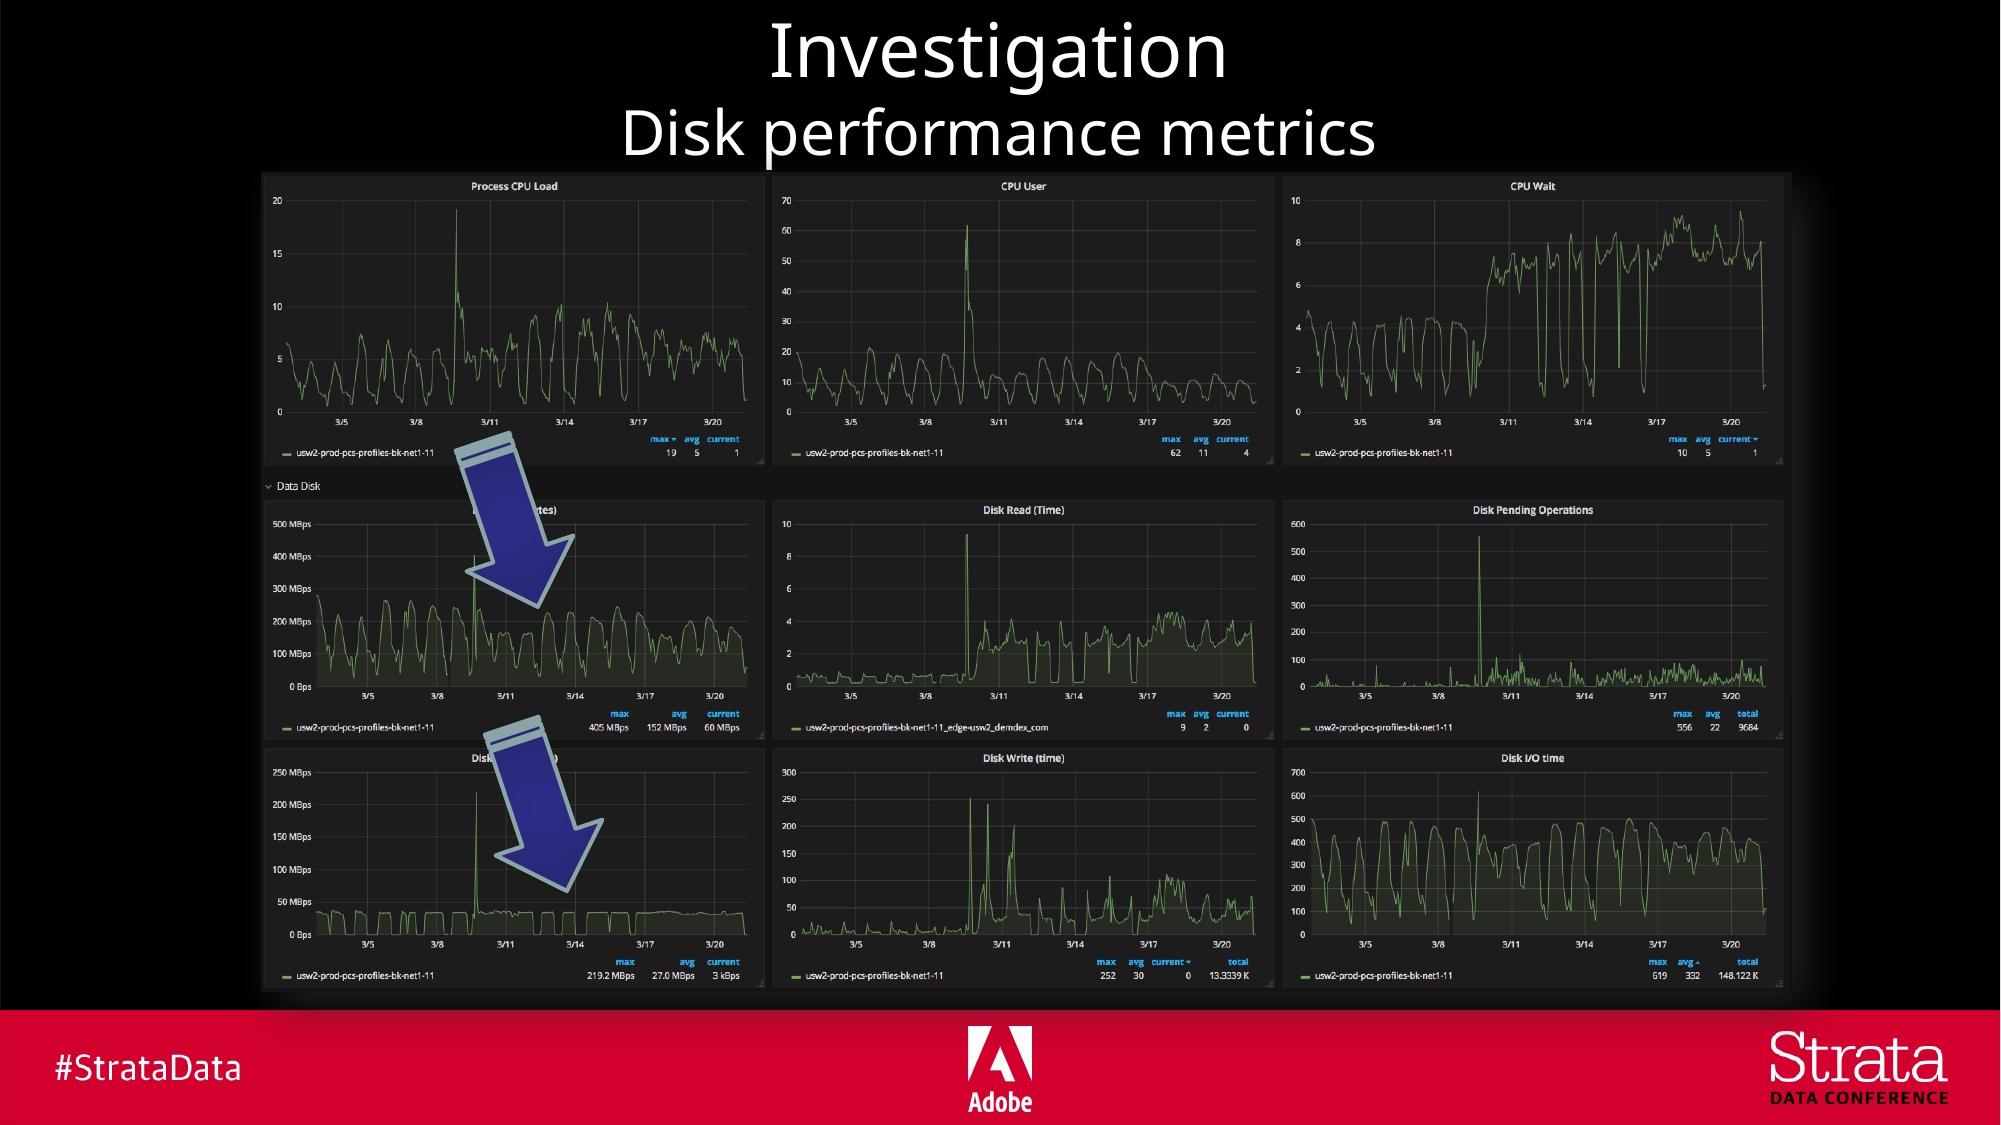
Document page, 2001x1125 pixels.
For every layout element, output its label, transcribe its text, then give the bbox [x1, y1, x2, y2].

picture [0, 0, 2001, 1125]
title Investigation Disk performance metrics [50, 19, 1949, 150]
